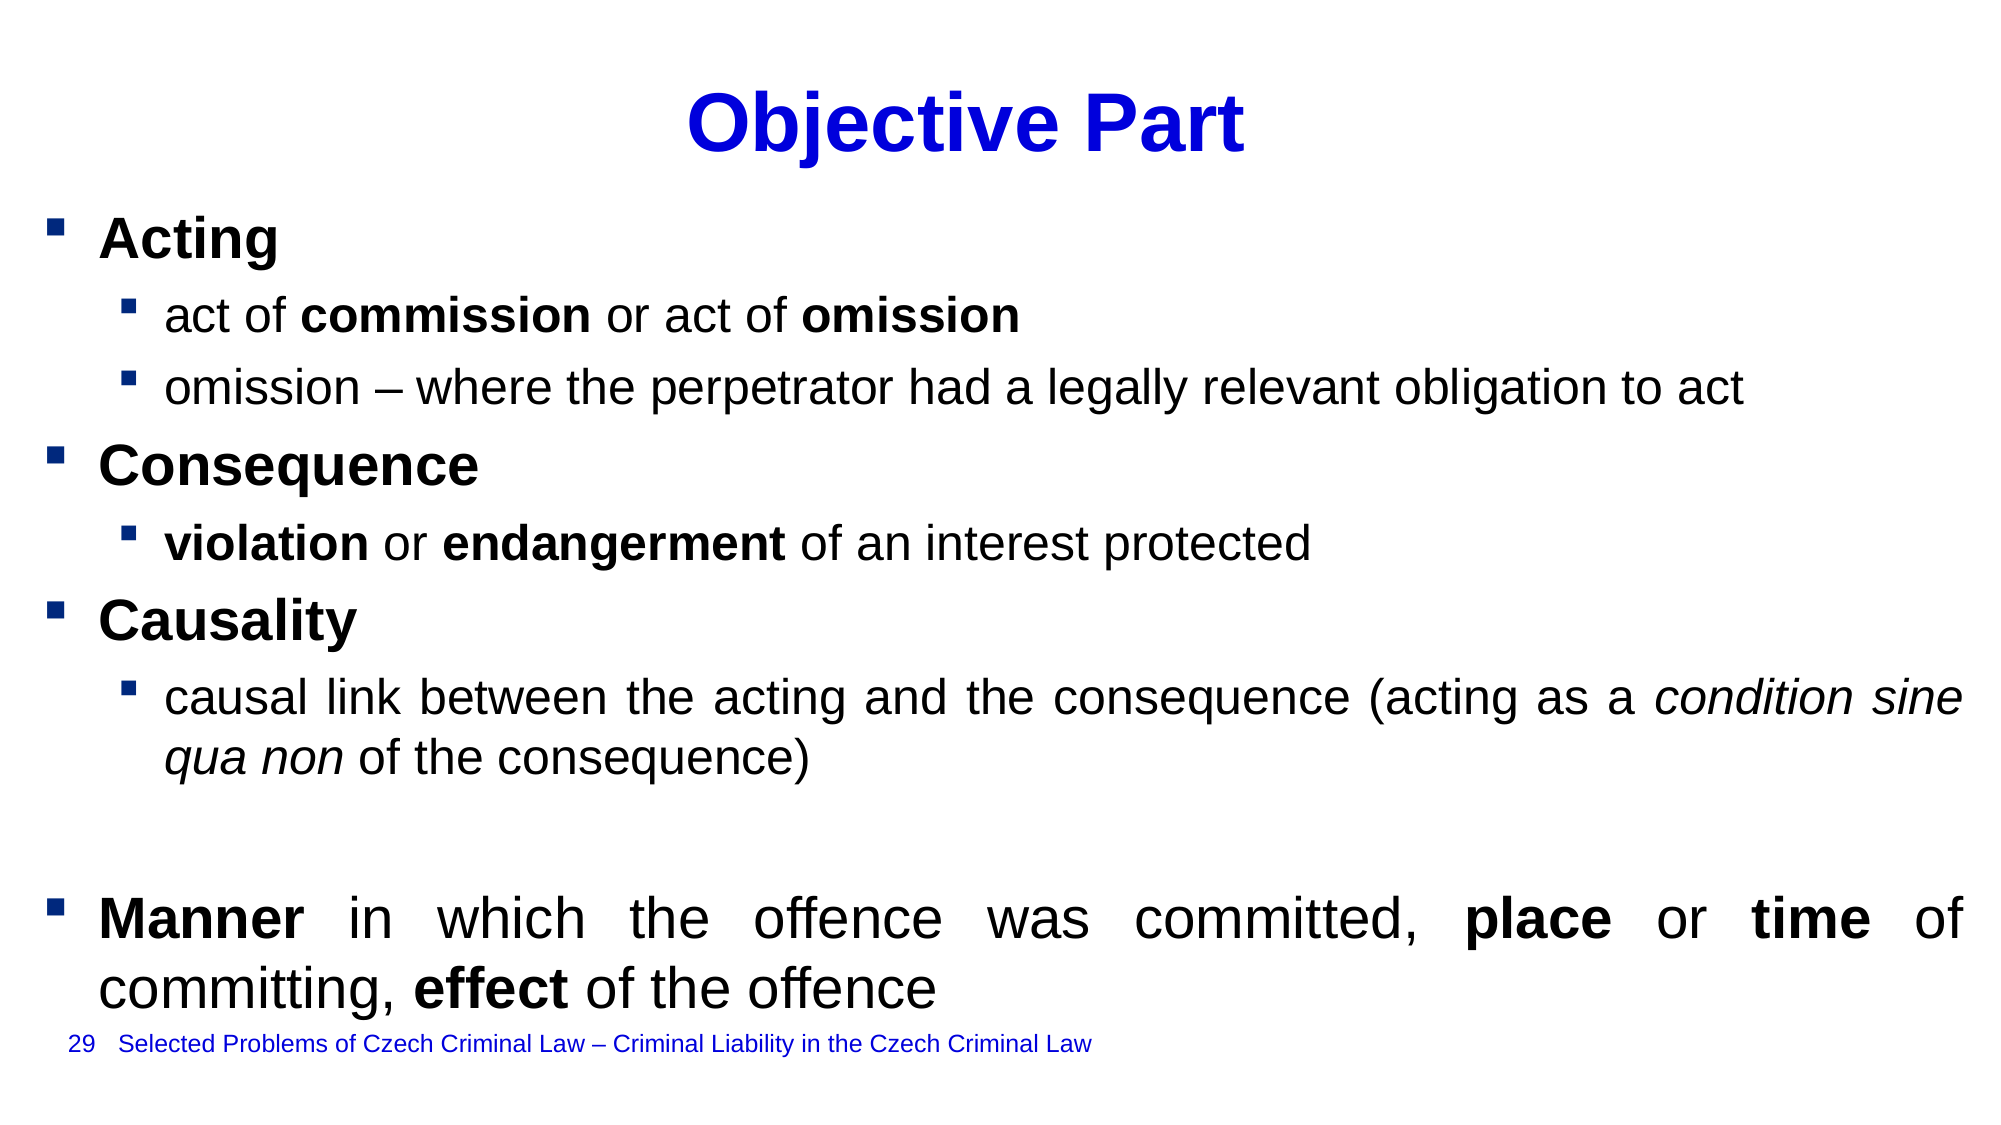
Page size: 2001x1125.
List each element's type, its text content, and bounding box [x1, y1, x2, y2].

slide_number 29 [67, 1021, 110, 1063]
footer Selected Problems of Czech Criminal Law – Criminal Liability in the Czech Criminal Law [118, 1021, 1418, 1063]
title Objective Part [302, 84, 1630, 151]
list Acting act of commission or act of omission omission – where the perpetrator had a legally relevant obligation to act Consequence violation or endangerment of an interest protected Causality causal link between the acting and the consequence (acting as a condition sine qua non of the consequence) Manner in which the offence was committed, place or time of committing, effect of the offence [42, 199, 1964, 875]
